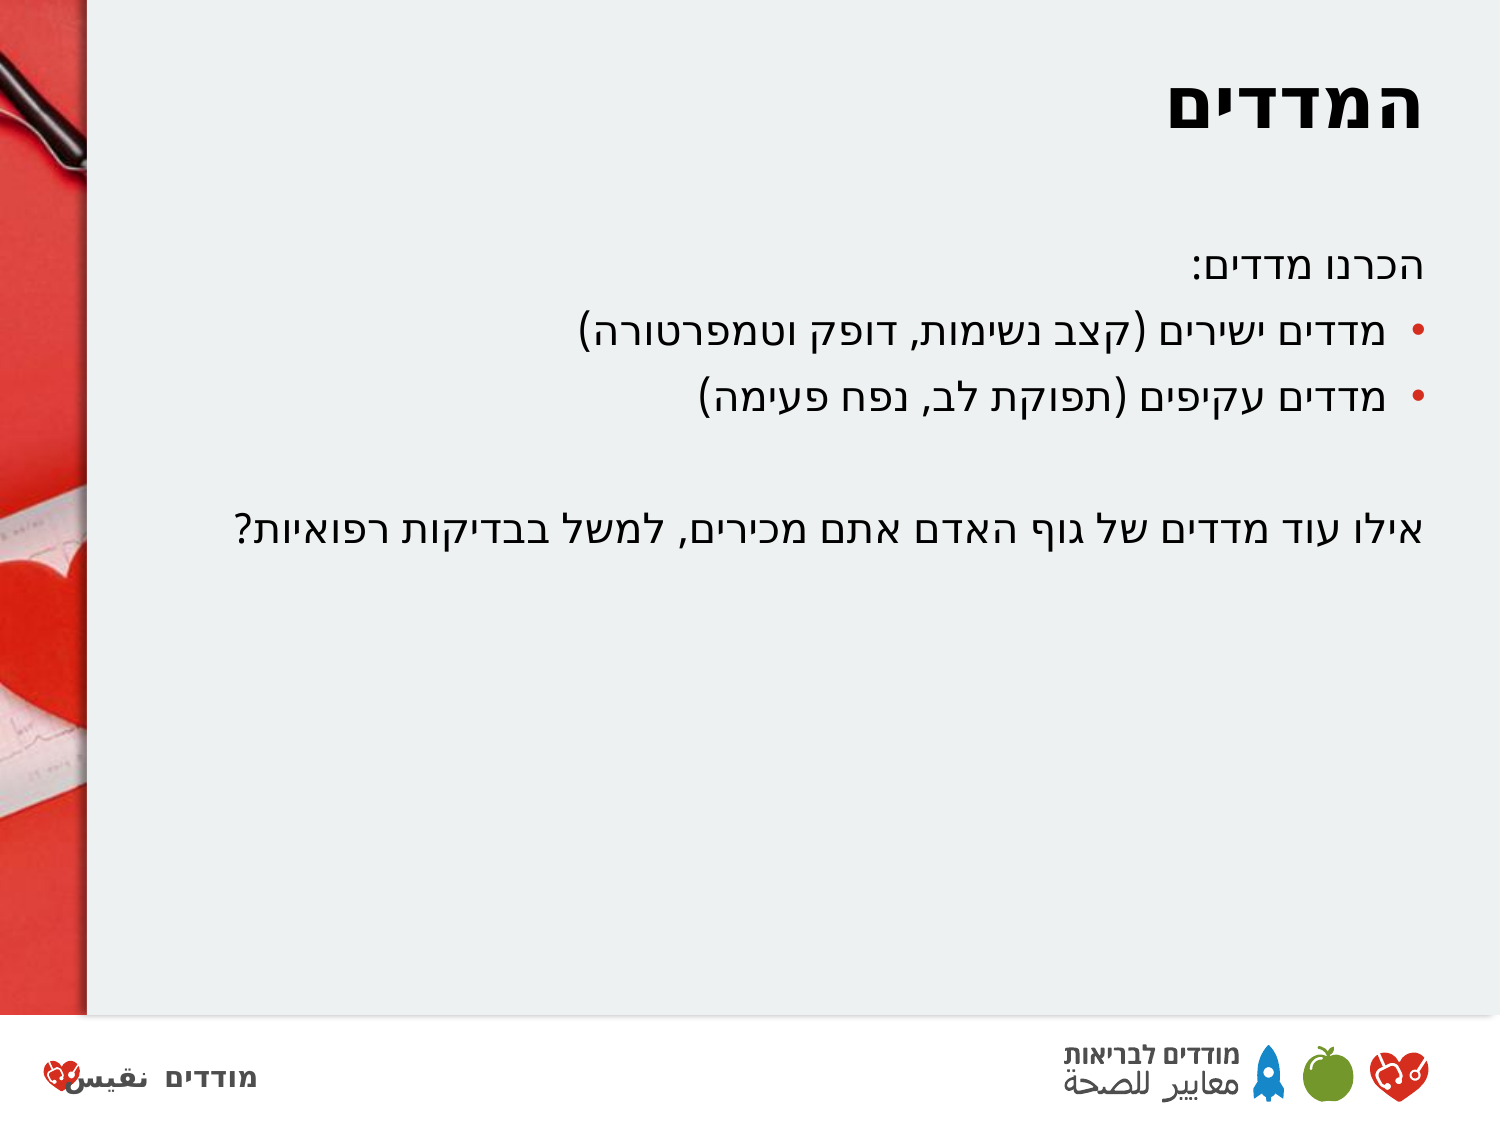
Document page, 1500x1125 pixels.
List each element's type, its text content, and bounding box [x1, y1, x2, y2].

picture [0, 0, 86, 1015]
list הכרנו מדדים: מדדים ישירים (קצב נשימות, דופק וטמפרטורה) מדדים עקיפים (תפוקת לב, נפח פעימה) אילו עוד מדדים של גוף האדם אתם מכירים, למשל בבדיקות רפואיות? [103, 235, 1441, 893]
title המדדים [103, 0, 1441, 214]
